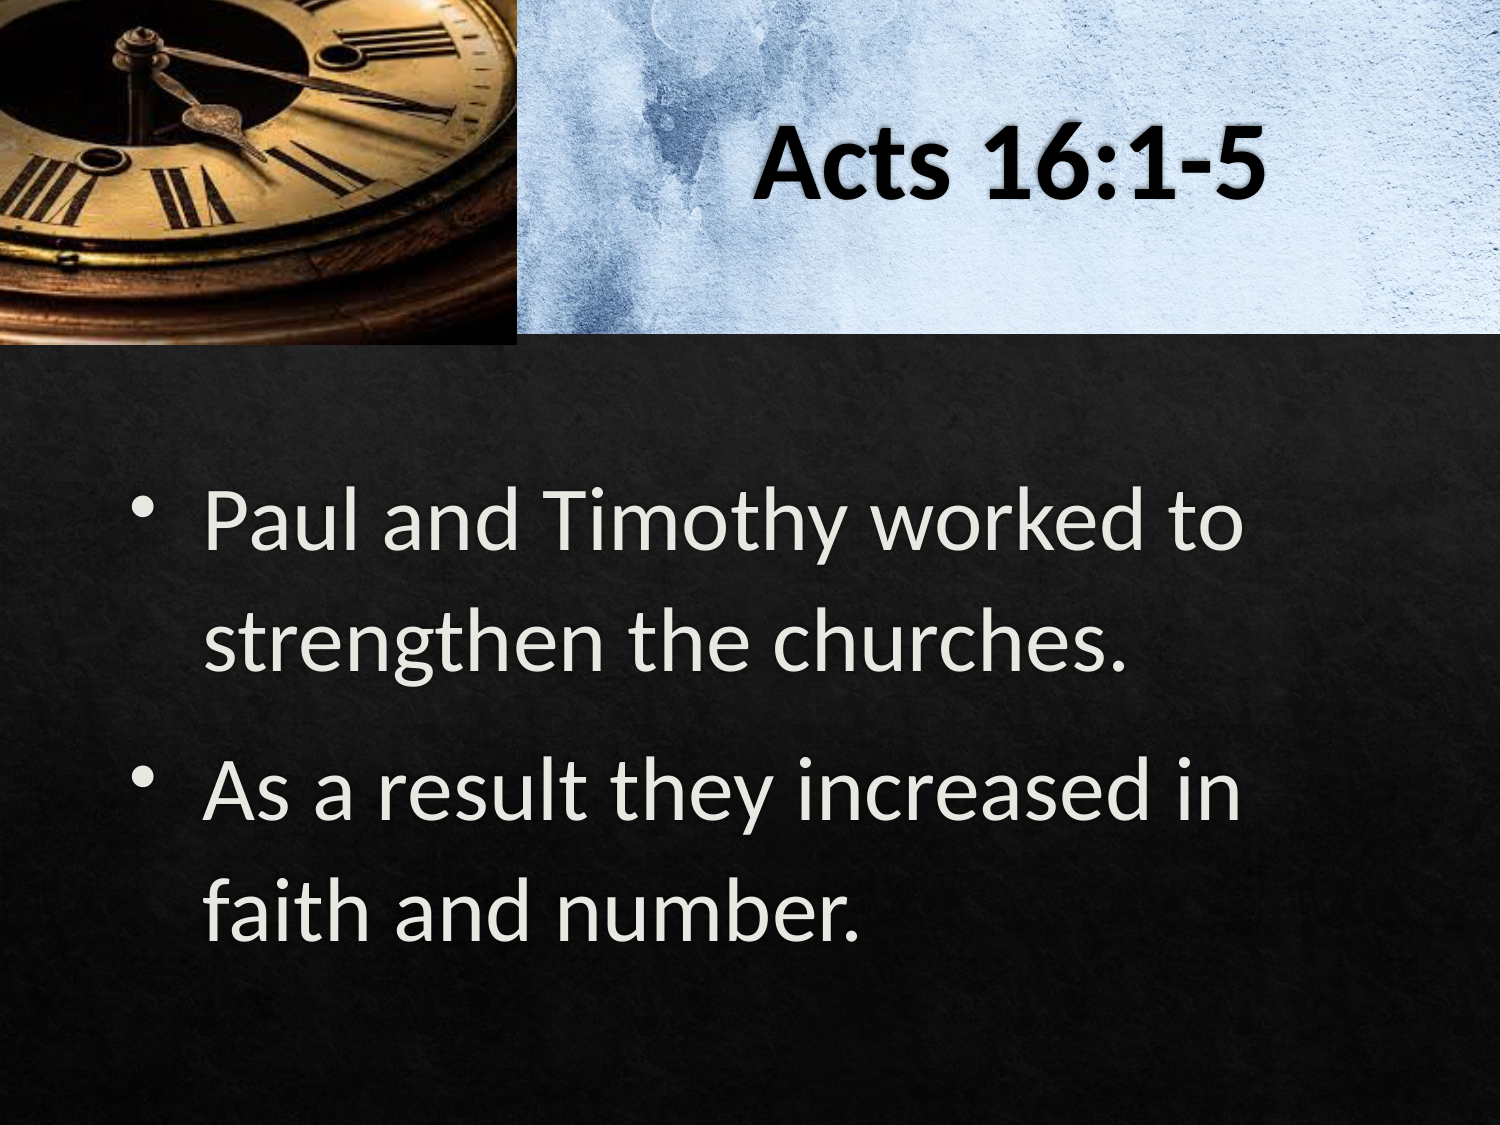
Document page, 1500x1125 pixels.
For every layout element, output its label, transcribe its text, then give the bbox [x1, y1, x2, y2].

picture [0, 0, 1500, 345]
list Paul and Timothy worked to strengthen the churches. As a result they increased in faith and number. [112, 440, 1387, 1050]
